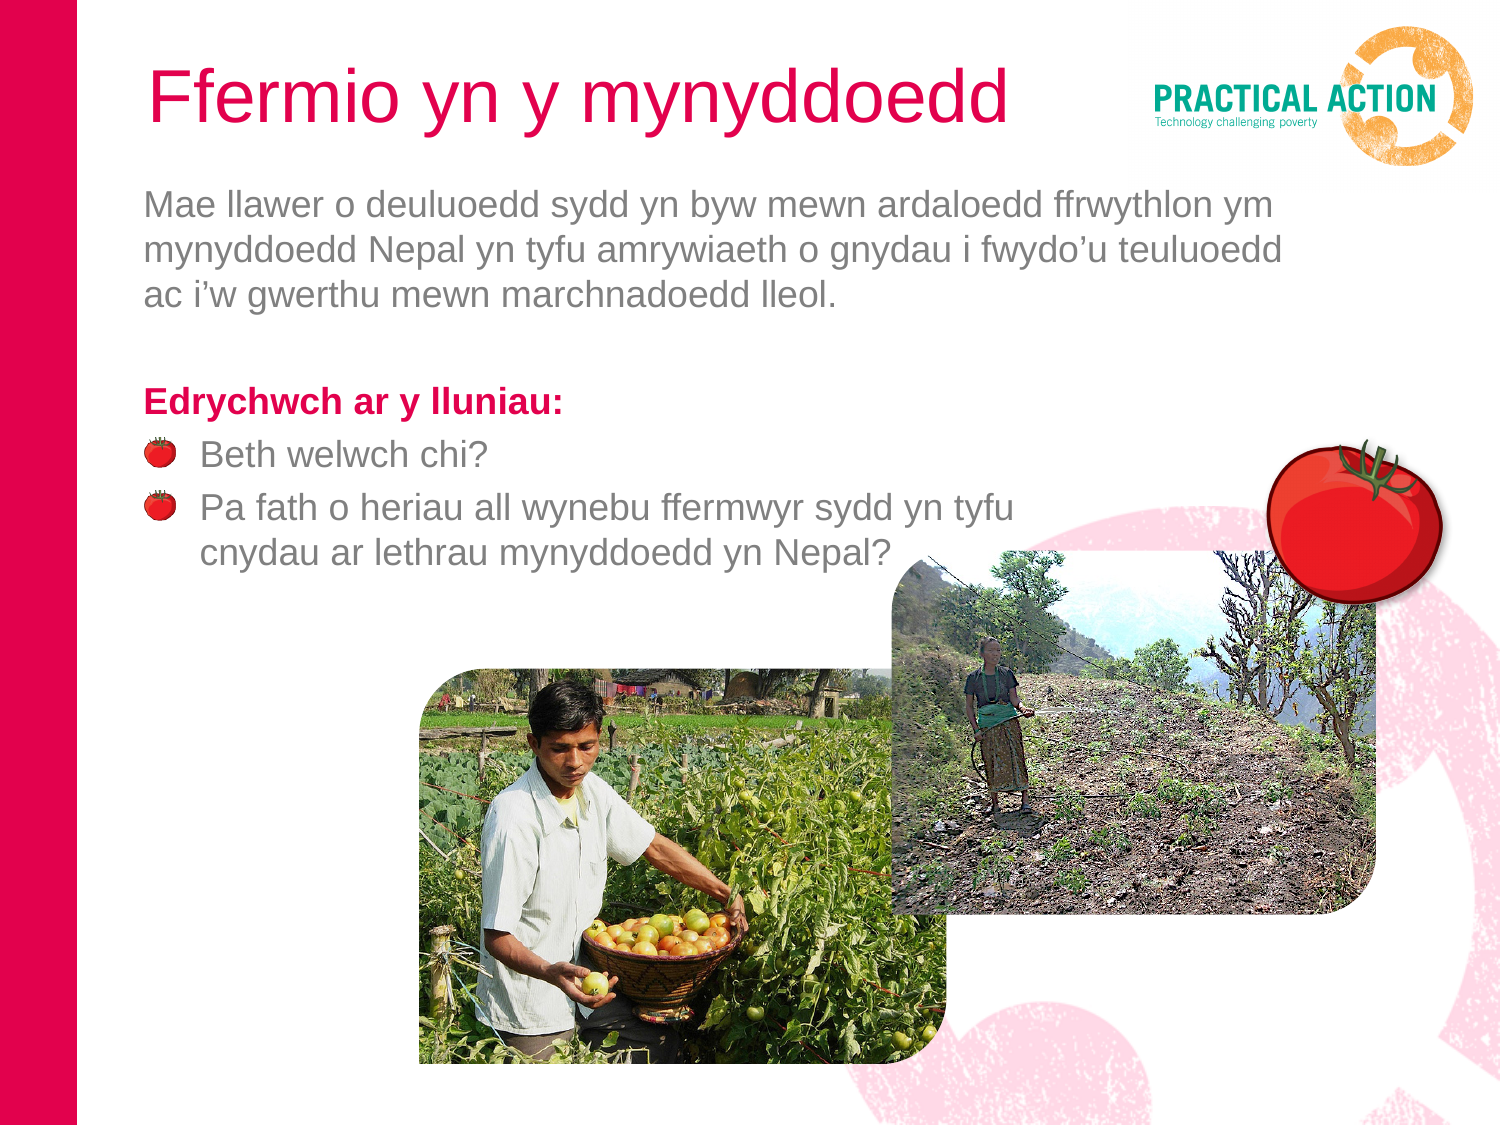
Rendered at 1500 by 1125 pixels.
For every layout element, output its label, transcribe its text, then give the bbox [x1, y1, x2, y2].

picture [1128, 0, 1500, 193]
picture [143, 437, 176, 468]
picture [143, 490, 176, 521]
list Mae llawer o deuluoedd sydd yn byw mewn ardaloedd ffrwythlon ym mynyddoedd Nepal yn tyfu amrywiaeth o gnydau i fwydo’u teuluoedd ac i’w gwerthu mewn marchnadoedd lleol. Edrychwch ar y lluniau: Beth welwch chi? Pa fath o heriau all wynebu ffermwyr sydd yn tyfu cnydau ar lethrau mynyddoedd yn Nepal? [135, 172, 1330, 1024]
title Ffermio yn y mynyddoedd [147, 54, 1141, 172]
picture [418, 409, 1500, 1125]
